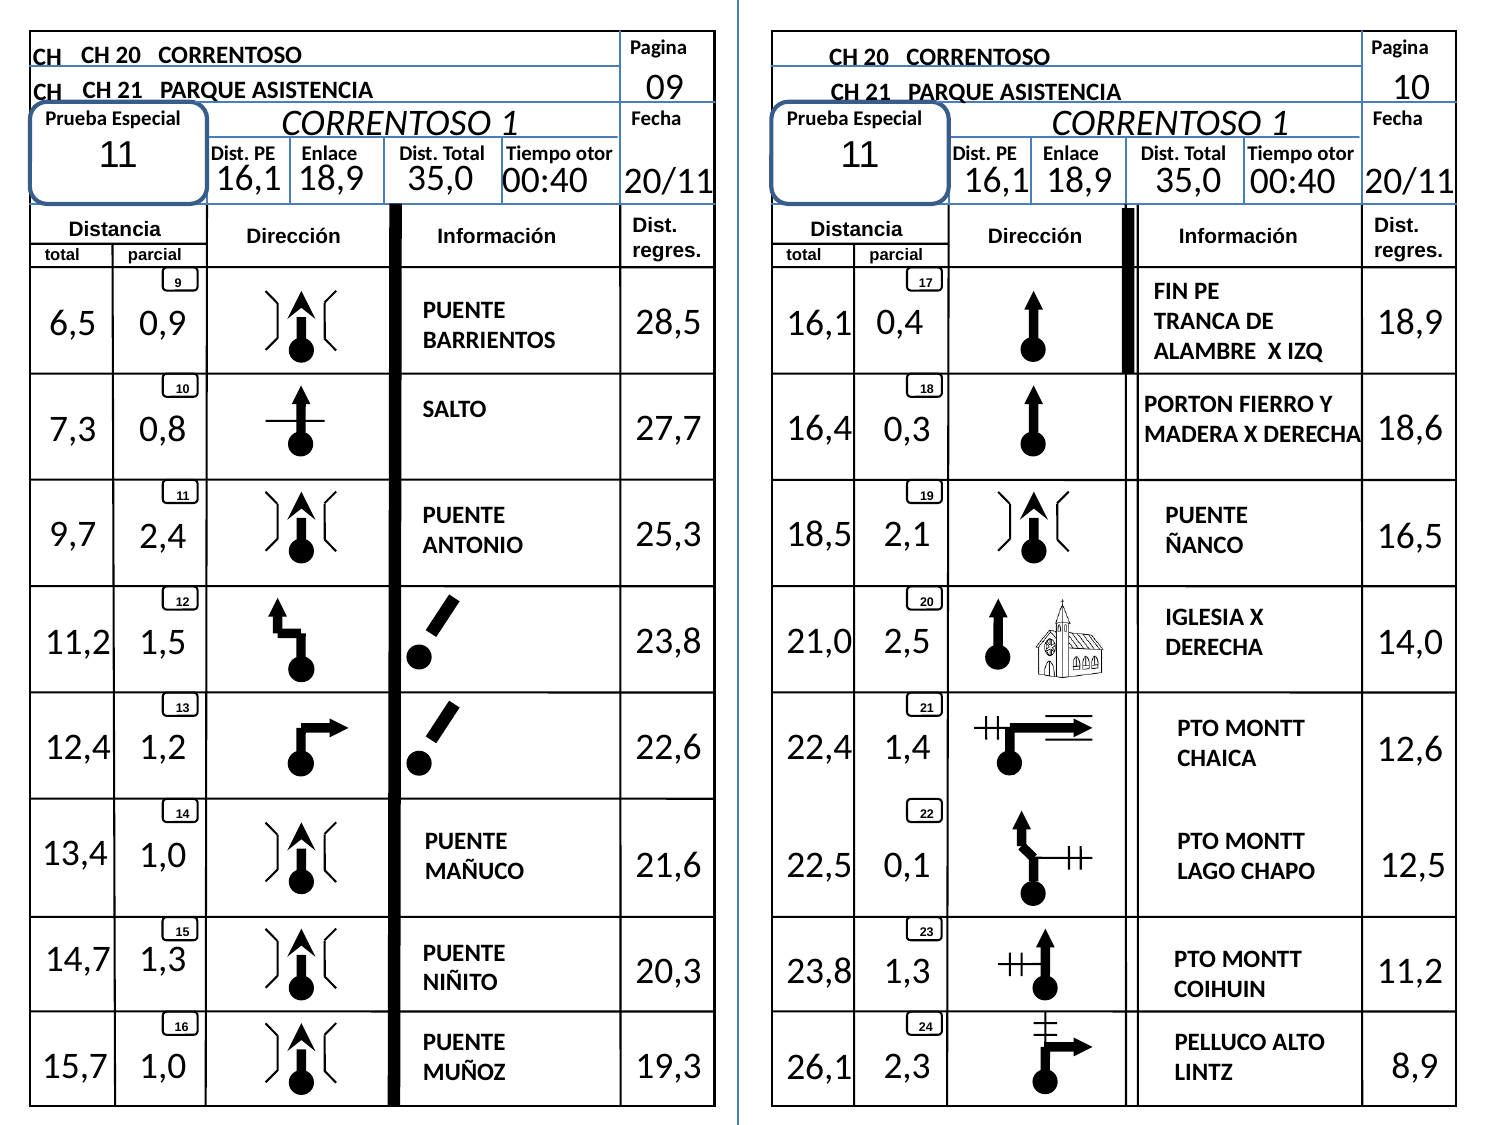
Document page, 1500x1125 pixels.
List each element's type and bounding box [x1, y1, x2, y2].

text_box [17, 26, 730, 1106]
picture [1033, 597, 1105, 679]
text_box [771, 26, 1470, 1106]
